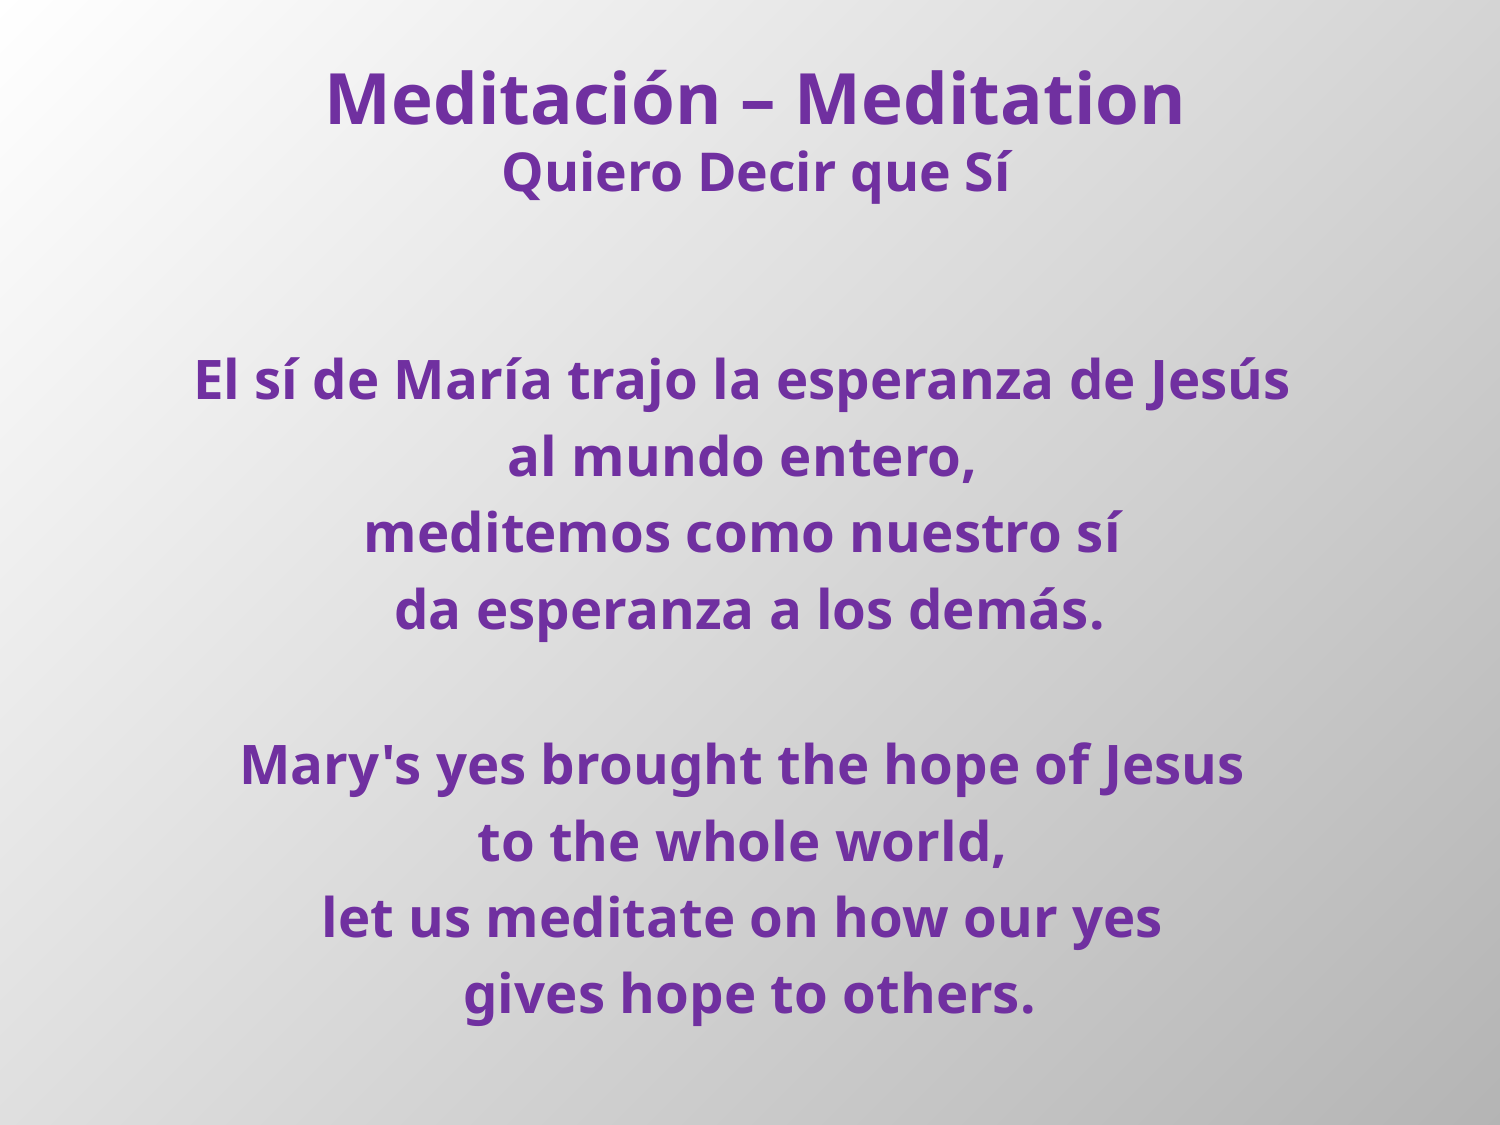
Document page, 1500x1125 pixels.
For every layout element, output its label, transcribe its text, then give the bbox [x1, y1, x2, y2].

title Meditación – Meditation Quiero Decir que Sí [87, 45, 1425, 275]
list El sí de María trajo la esperanza de Jesús al mundo entero, meditemos como nuestro sí da esperanza a los demás. Mary's yes brought the hope of Jesus to the whole world, let us meditate on how our yes gives hope to others. [75, 337, 1425, 1035]
